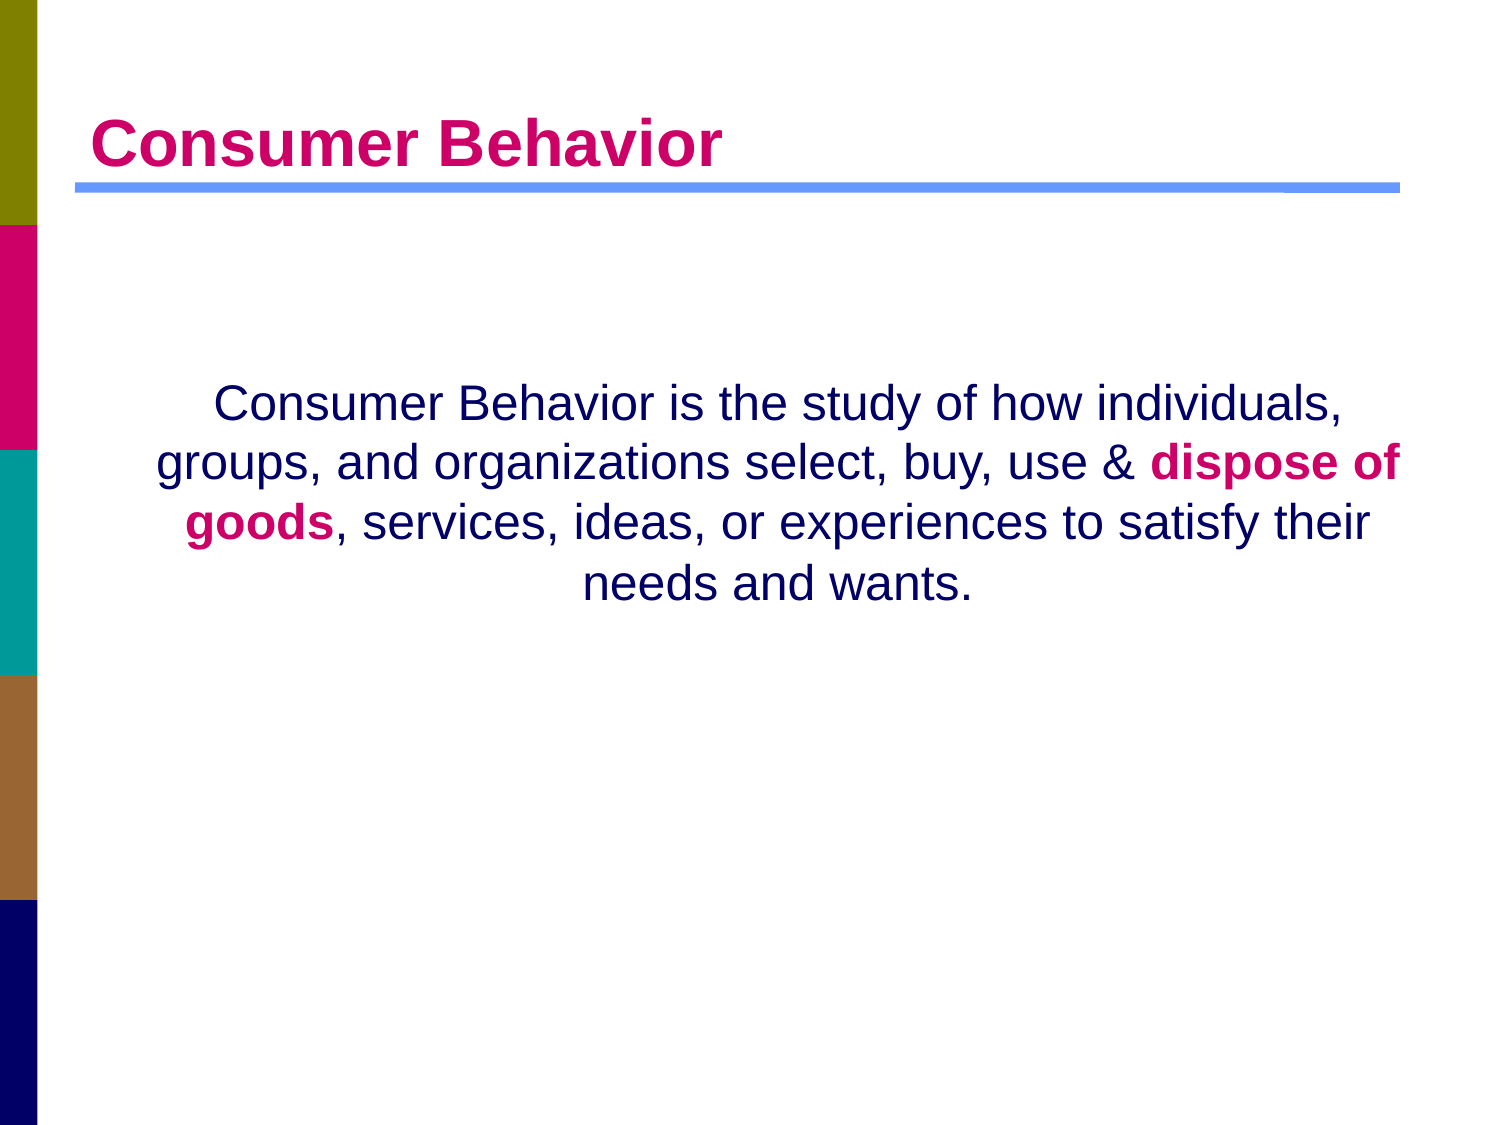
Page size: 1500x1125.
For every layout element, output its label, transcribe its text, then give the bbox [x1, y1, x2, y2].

list Consumer Behavior is the study of how individuals, groups, and organizations select, buy, use & dispose of goods, services, ideas, or experiences to satisfy their needs and wants. [74, 362, 1426, 813]
title Consumer Behavior [74, 45, 1401, 188]
